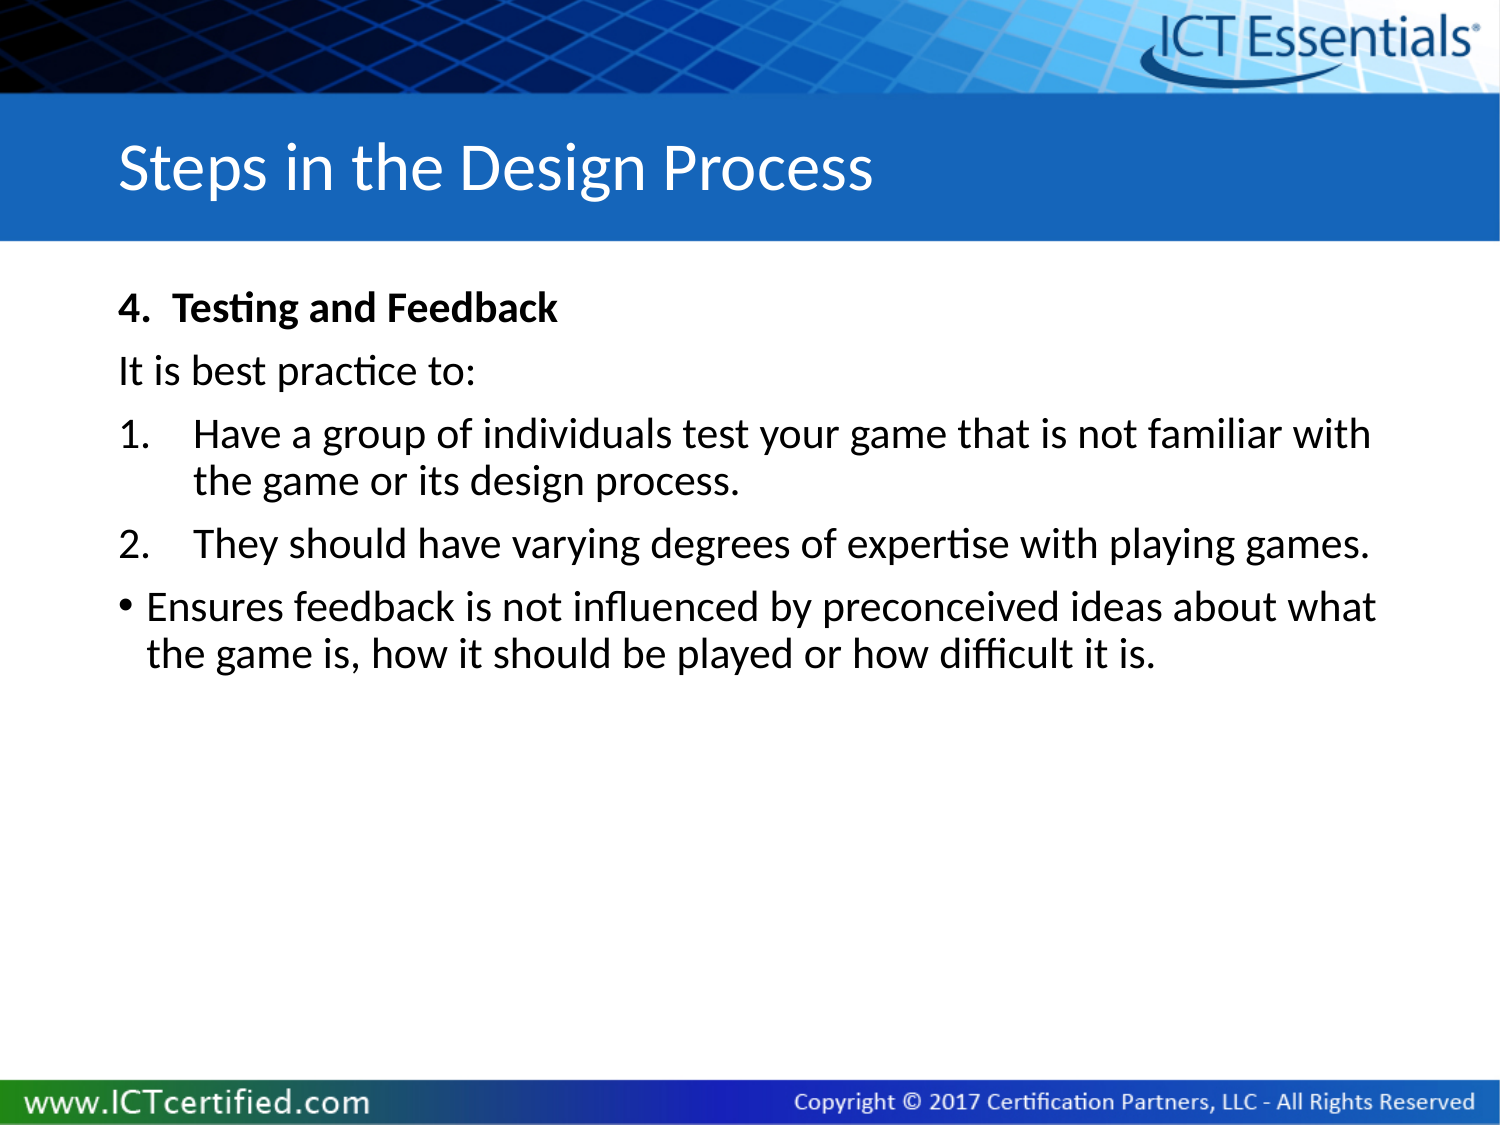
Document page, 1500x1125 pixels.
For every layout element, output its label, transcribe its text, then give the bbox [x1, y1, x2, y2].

list 4. Testing and Feedback It is best practice to: Have a group of individuals test your game that is not familiar with the game or its design process. They should have varying degrees of expertise with playing games. Ensures feedback is not influenced by preconceived ideas about what the game is, how it should be played or how difficult it is. [103, 278, 1397, 1104]
title Steps in the Design Process [103, 59, 1397, 278]
picture [0, 0, 1500, 1125]
